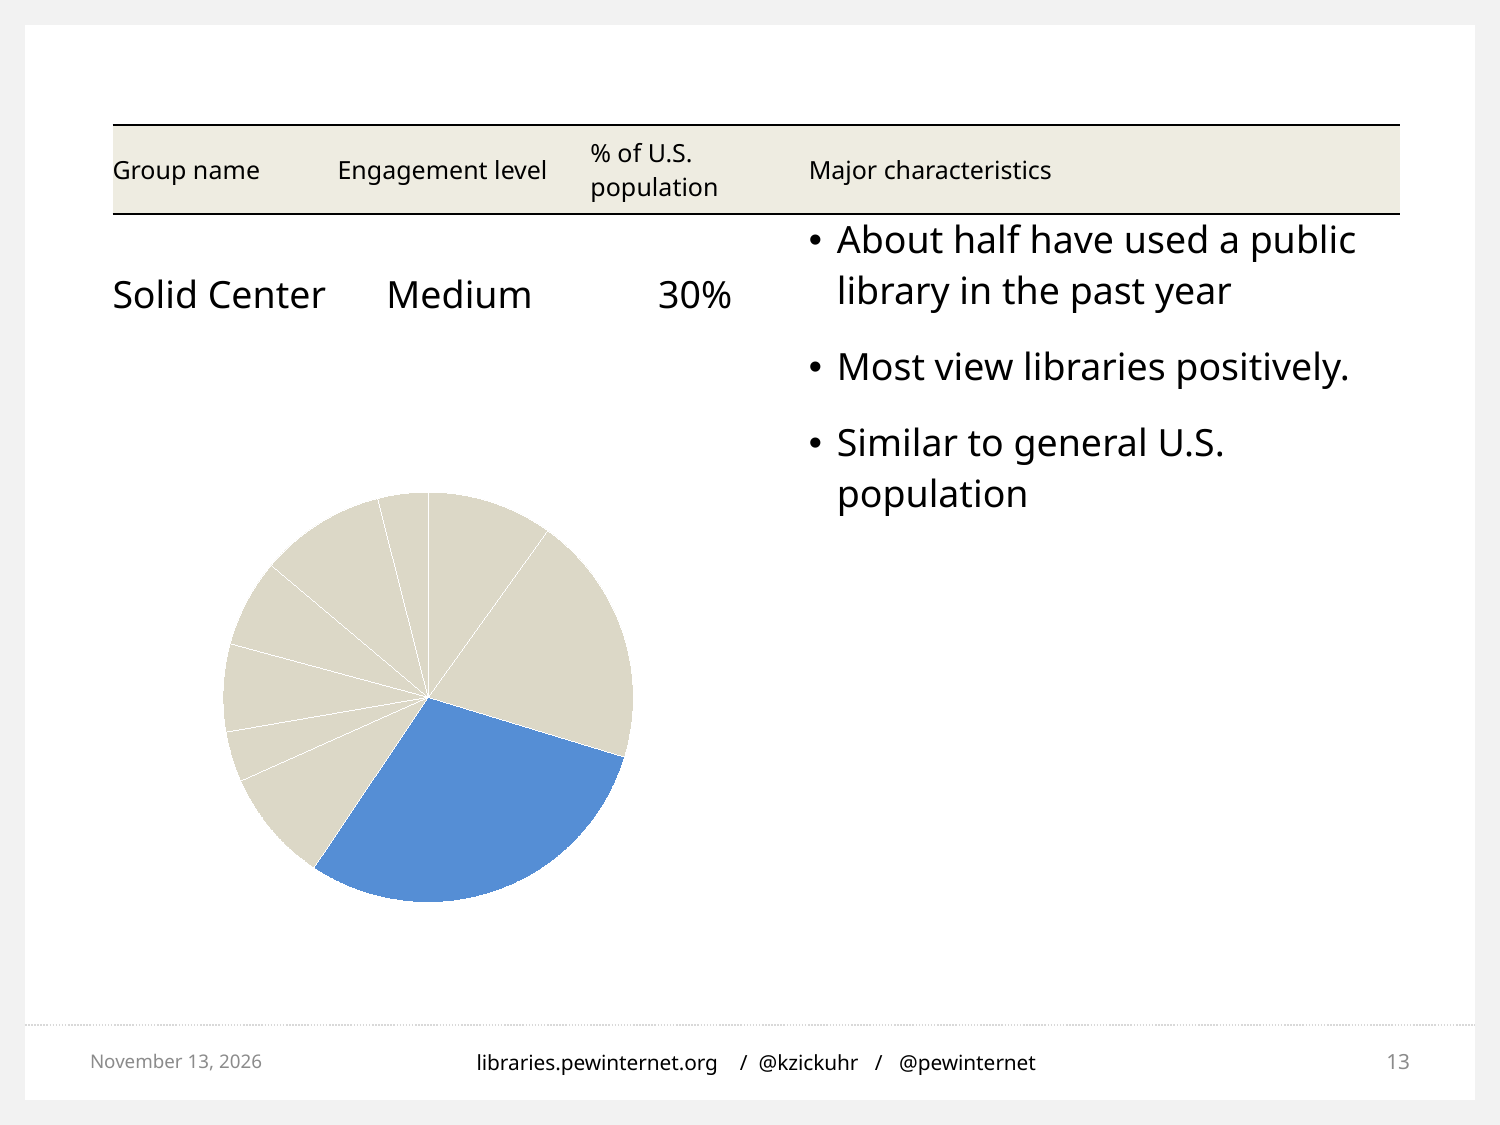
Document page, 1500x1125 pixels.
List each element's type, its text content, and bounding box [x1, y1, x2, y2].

table_cell About half have used a public library in the past year Most view libraries positively. Similar to general U.S. population [809, 215, 1400, 519]
table_header Major characteristics [809, 126, 1400, 213]
table_cell 30% [590, 215, 809, 519]
table_header % of U.S. population [590, 126, 809, 213]
table_header Engagement level [338, 126, 590, 213]
chart [49, 399, 788, 976]
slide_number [75, 1037, 287, 1088]
text_box libraries.pewinternet.org / @kzickuhr / @pewinternet [287, 1037, 1225, 1088]
table_cell Solid Center [113, 215, 338, 398]
slide_number 13 [1250, 1037, 1425, 1088]
table_header Group name [113, 126, 338, 213]
table_cell Medium [338, 215, 590, 398]
